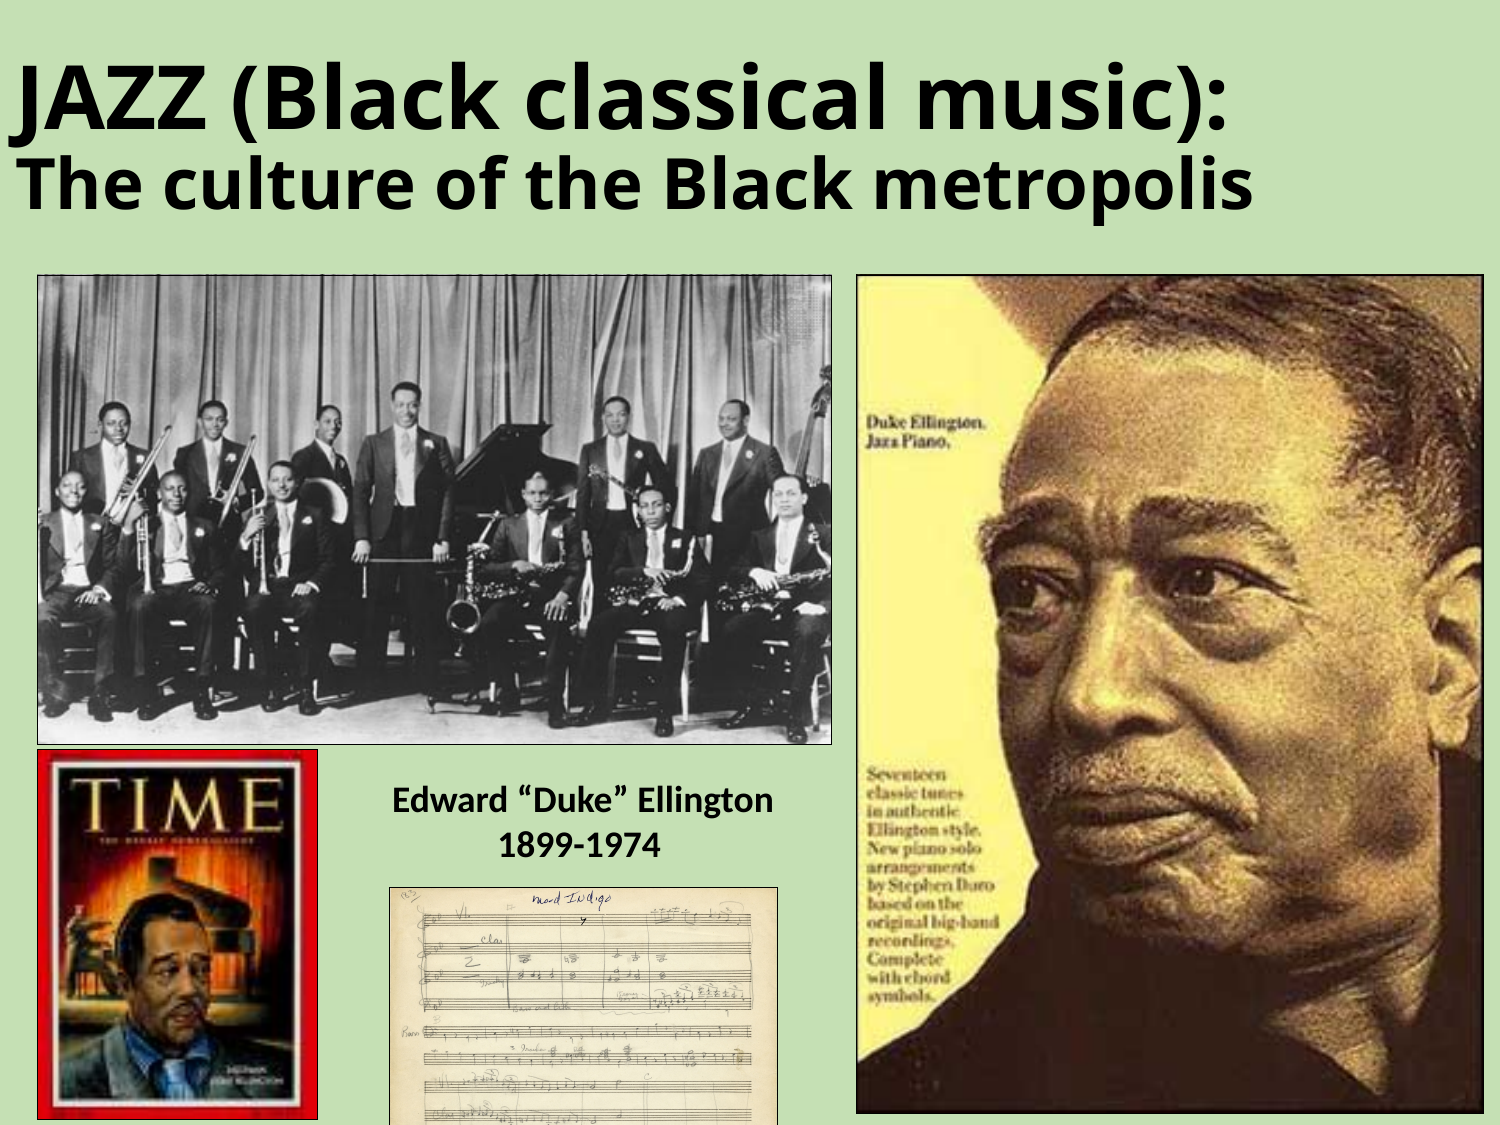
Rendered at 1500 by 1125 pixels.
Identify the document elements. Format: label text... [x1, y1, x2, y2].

picture [388, 887, 777, 1125]
picture [856, 274, 1484, 1113]
title JAZZ (Black classical music): The culture of the Black metropolis [0, 45, 1500, 233]
text_box Edward “Duke” Ellington 1899-1974 [377, 767, 790, 872]
picture [37, 749, 318, 1119]
picture [37, 274, 832, 744]
